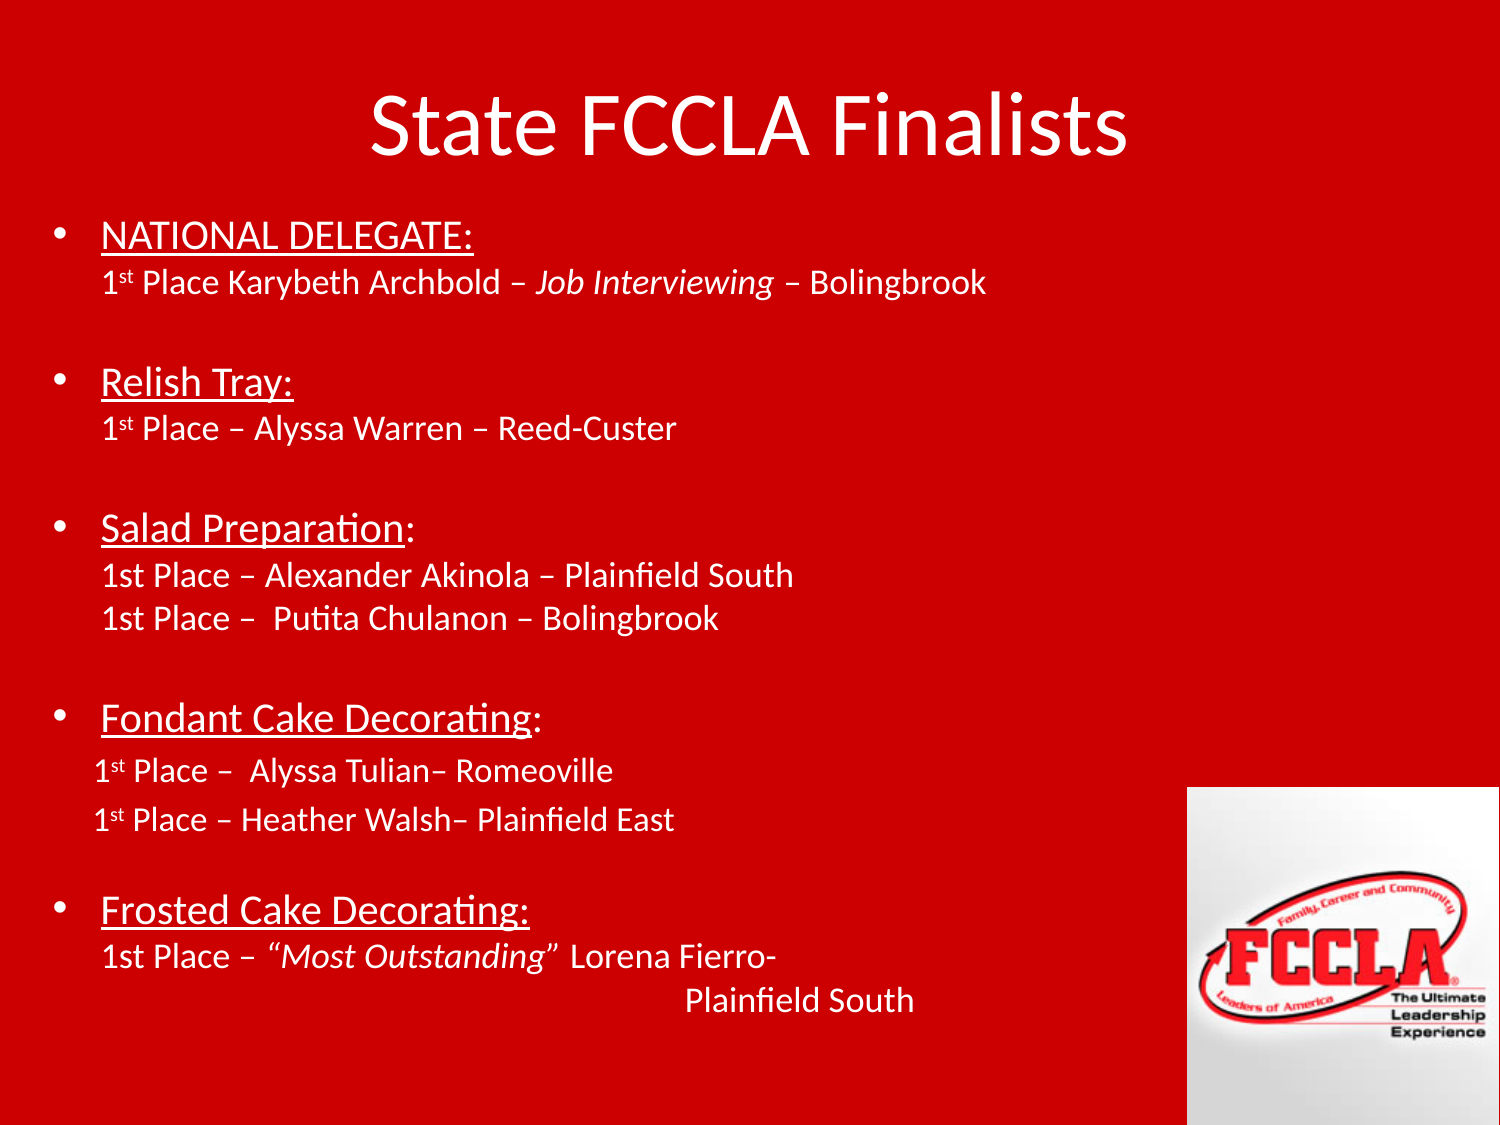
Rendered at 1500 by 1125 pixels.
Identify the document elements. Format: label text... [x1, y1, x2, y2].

title State FCCLA Finalists [75, 24, 1425, 200]
picture [1186, 787, 1499, 1125]
list NATIONAL DELEGATE: 1st Place Karybeth Archbold – Job Interviewing – Bolingbrook Relish Tray: 1st Place – Alyssa Warren – Reed-Custer Salad Preparation: 1st Place – Alexander Akinola – Plainfield South 1st Place – Putita Chulanon – Bolingbrook Fondant Cake Decorating: 1st Place – Alyssa Tulian– Romeoville 1st Place – Heather Walsh– Plainfield East Frosted Cake Decorating: 1st Place – “Most Outstanding” Lorena Fierro- Plainfield South [37, 200, 1450, 1125]
